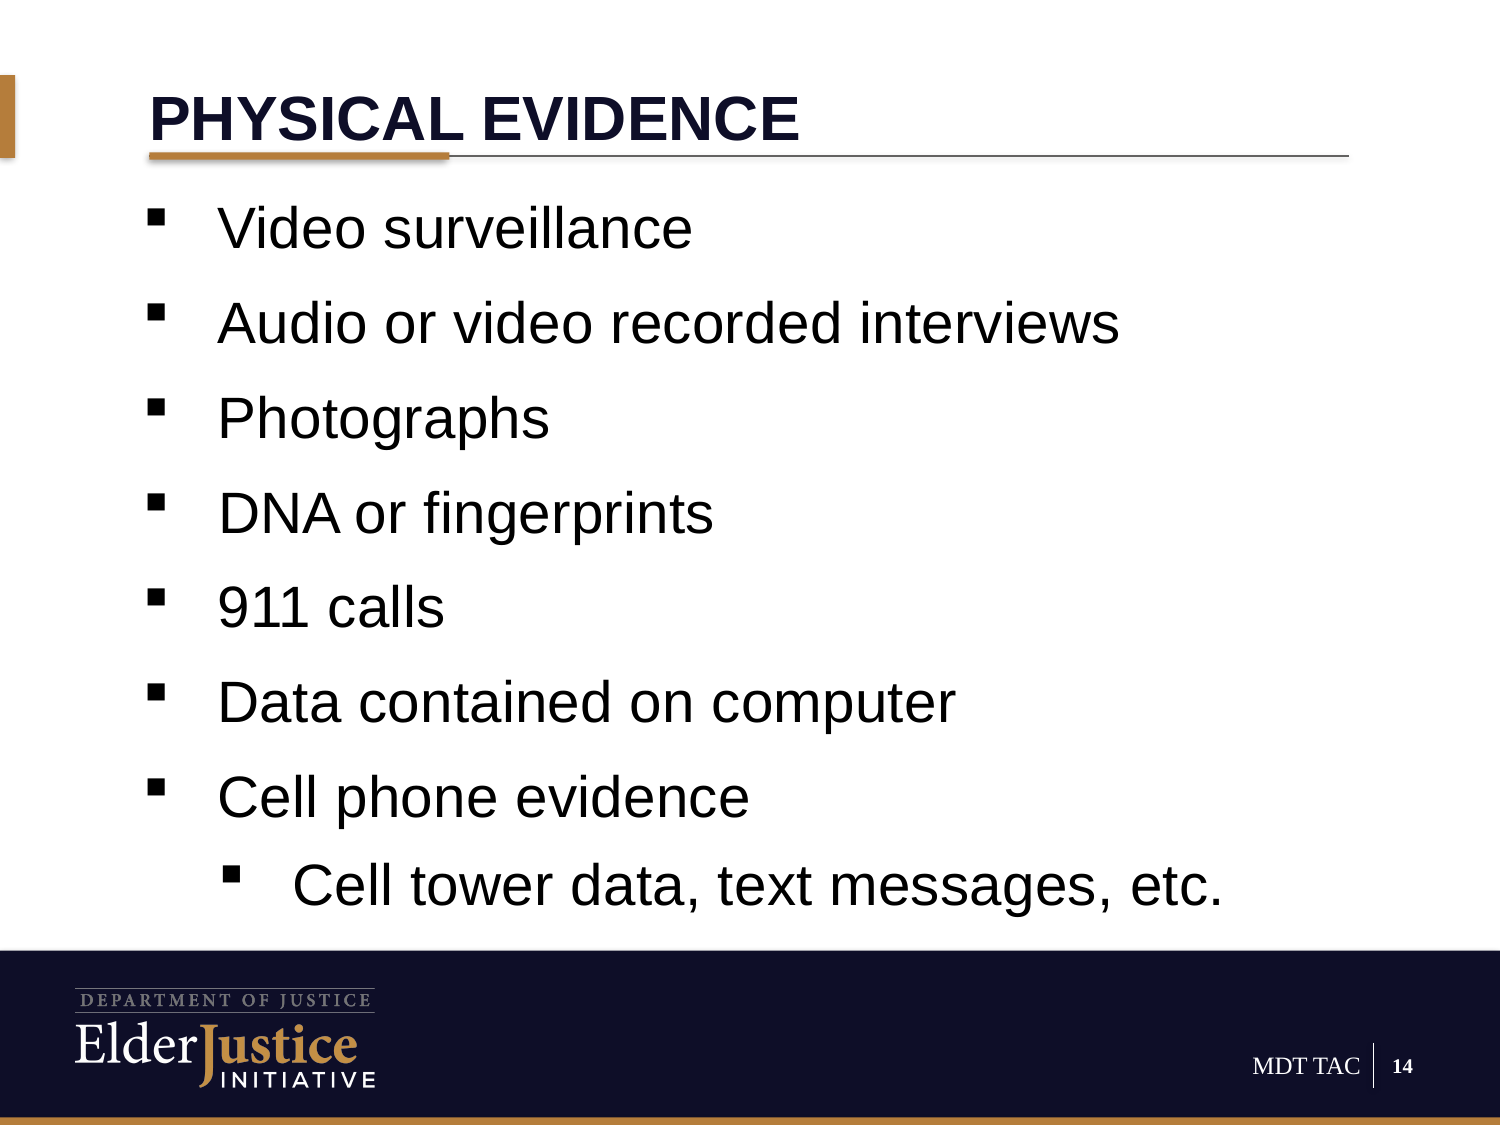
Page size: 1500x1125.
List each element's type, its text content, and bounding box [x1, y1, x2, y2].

list Video surveillance Audio or video recorded interviews Photographs DNA or fingerprints 911 calls Data contained on computer Cell phone evidence Cell tower data, text messages, etc. [142, 159, 1349, 930]
slide_number 14 [1380, 1042, 1425, 1088]
title PHYSICAL EVIDENCE [149, 72, 1467, 158]
picture [75, 988, 375, 1088]
